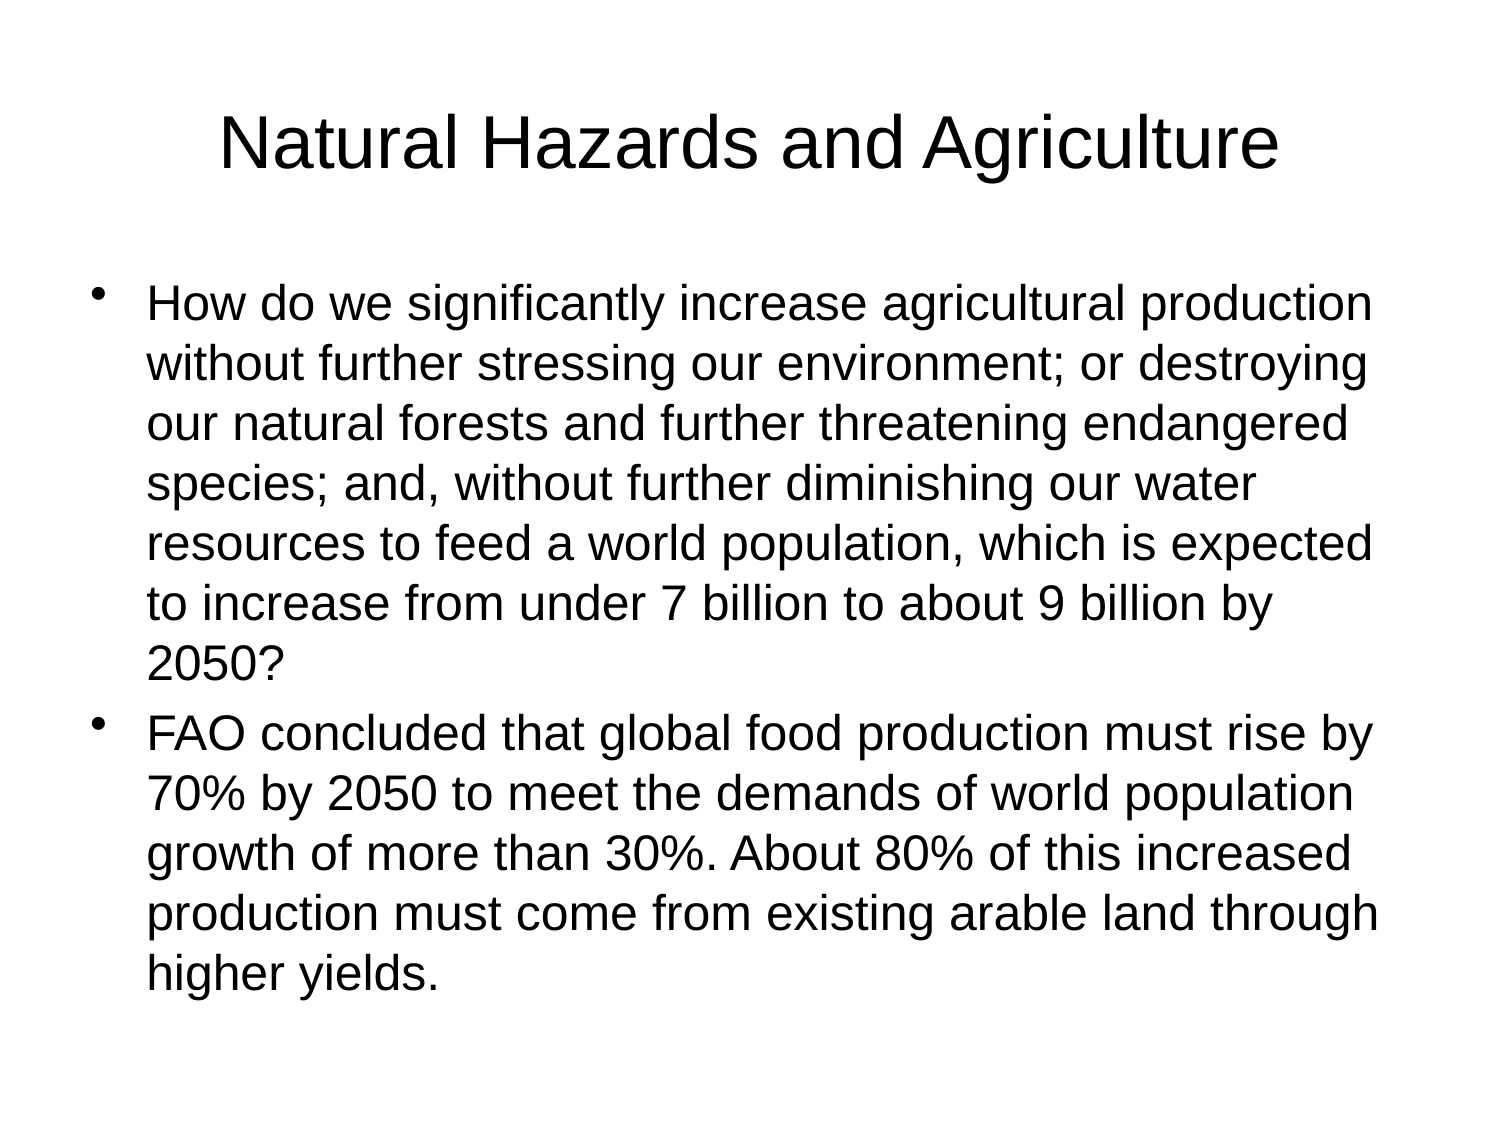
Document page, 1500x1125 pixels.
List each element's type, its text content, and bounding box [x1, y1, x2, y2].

title Natural Hazards and Agriculture [75, 45, 1425, 233]
list How do we significantly increase agricultural production without further stressing our environment; or destroying our natural forests and further threatening endangered species; and, without further diminishing our water resources to feed a world population, which is expected to increase from under 7 billion to about 9 billion by 2050? FAO concluded that global food production must rise by 70% by 2050 to meet the demands of world population growth of more than 30%. About 80% of this increased production must come from existing arable land through higher yields. [75, 262, 1425, 1038]
